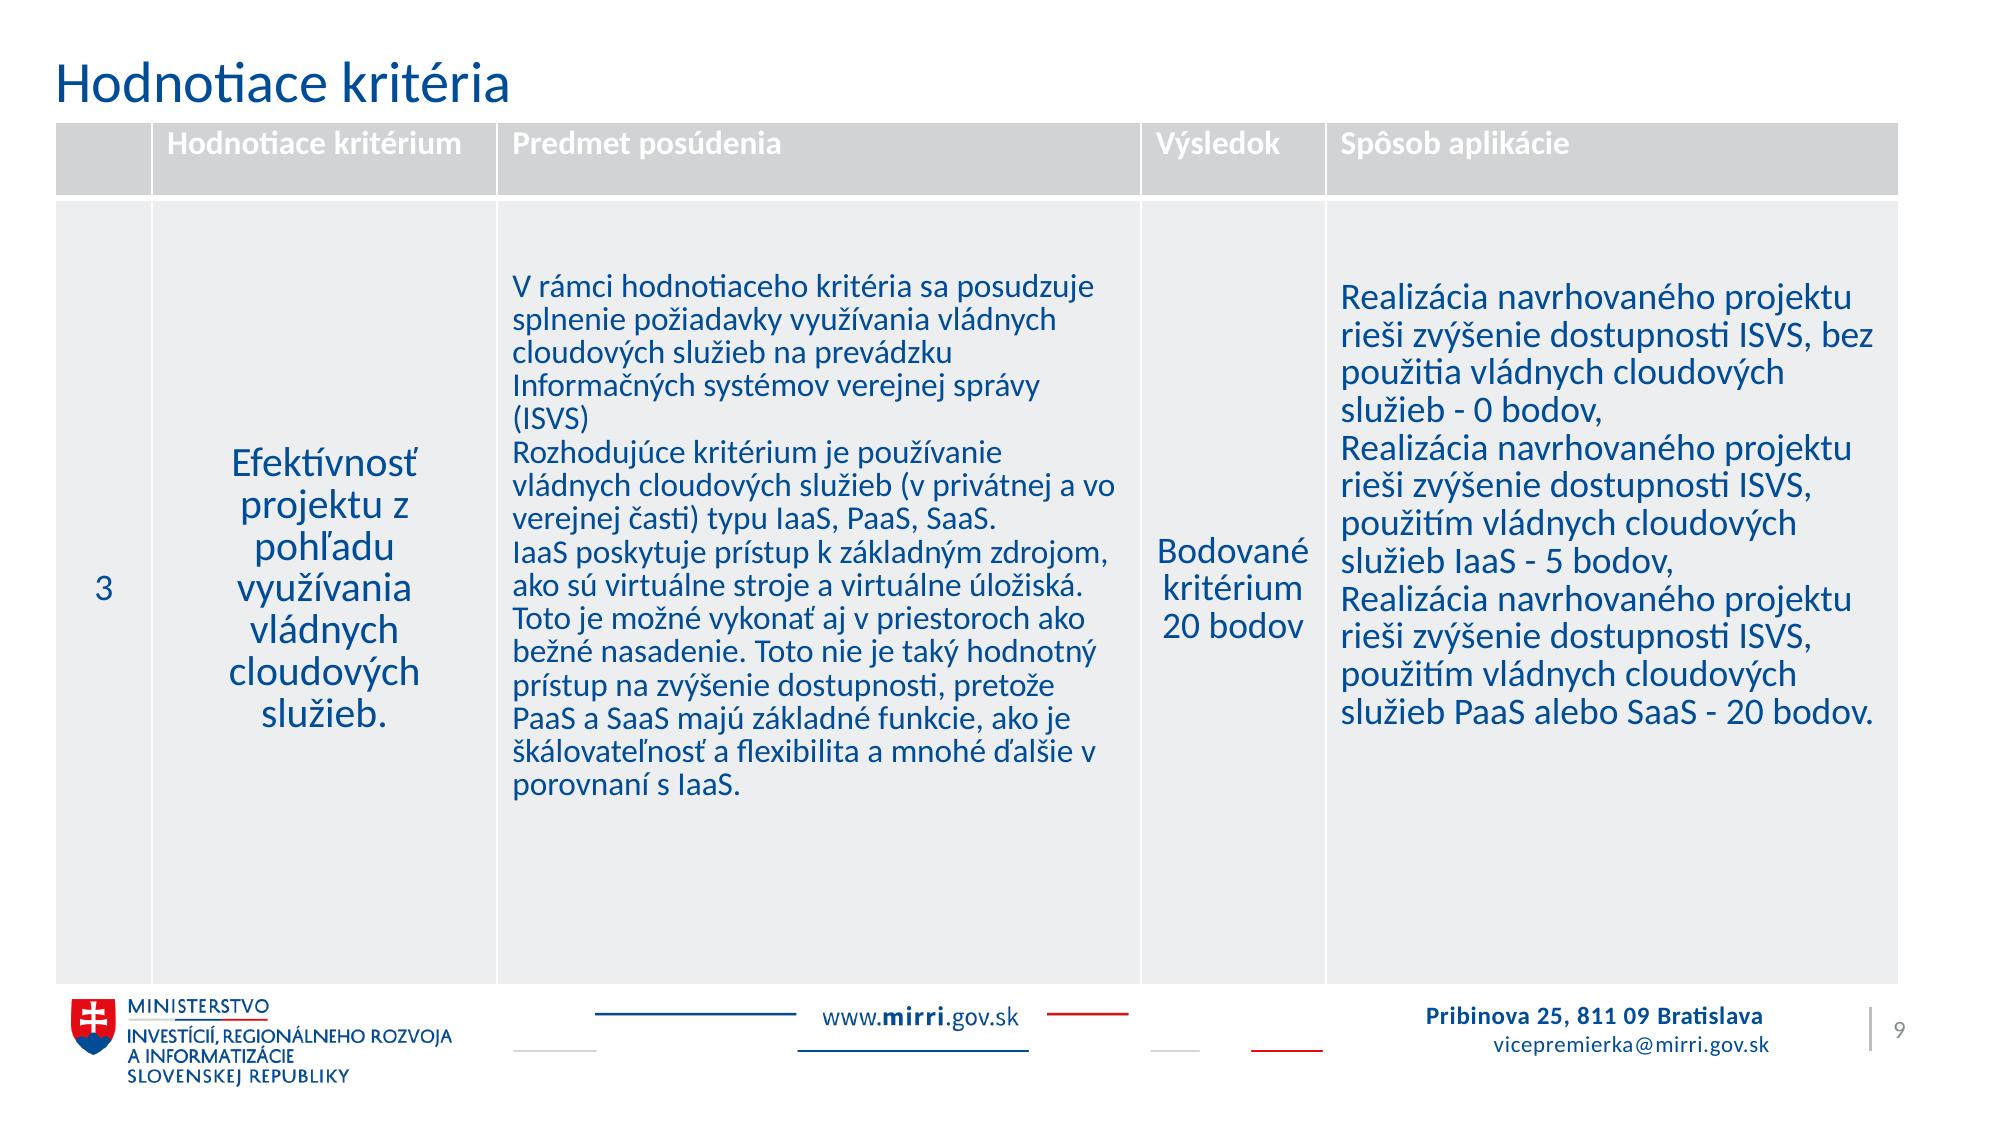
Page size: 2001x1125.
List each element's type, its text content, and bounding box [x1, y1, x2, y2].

table_cell Realizácia navrhovaného projektu rieši zvýšenie dostupnosti ISVS, bez použitia vládnych cloudových služieb - 0 bodov, Realizácia navrhovaného projektu rieši zvýšenie dostupnosti ISVS, použitím vládnych cloudových služieb IaaS - 5 bodov, Realizácia navrhovaného projektu rieši zvýšenie dostupnosti ISVS, použitím vládnych cloudových služieb PaaS alebo SaaS - 20 bodov. [1327, 201, 1898, 984]
table_header Predmet posúdenia [498, 123, 1140, 195]
picture [71, 999, 452, 1087]
text_box [47, 171, 55, 232]
picture [513, 1006, 1323, 1052]
table_cell V rámci hodnotiaceho kritéria sa posudzuje splnenie požiadavky využívania vládnych cloudových služieb na prevádzku Informačných systémov verejnej správy (ISVS) Rozhodujúce kritérium je používanie vládnych cloudových služieb (v privátnej a vo verejnej časti) typu IaaS, PaaS, SaaS. IaaS poskytuje prístup k základným zdrojom, ako sú virtuálne stroje a virtuálne úložiská. Toto je možné vykonať aj v priestoroch ako bežné nasadenie. Toto nie je taký hodnotný prístup na zvýšenie dostupnosti, pretože PaaS a SaaS majú základné funkcie, ako je škálovateľnosť a flexibilita a mnohé ďalšie v porovnaní s IaaS. [498, 201, 1140, 984]
table_header [56, 123, 151, 195]
table_cell Bodované kritérium 20 bodov [1142, 201, 1325, 984]
table_header Hodnotiace kritérium [153, 123, 496, 195]
table_cell 3 [56, 201, 151, 984]
table_header Spôsob aplikácie [1327, 123, 1898, 195]
table_header Výsledok [1142, 123, 1325, 195]
title Hodnotiace kritéria [55, 43, 1556, 121]
table_cell Efektívnosť projektu z pohľadu využívania vládnych cloudových služieb. [153, 201, 496, 984]
